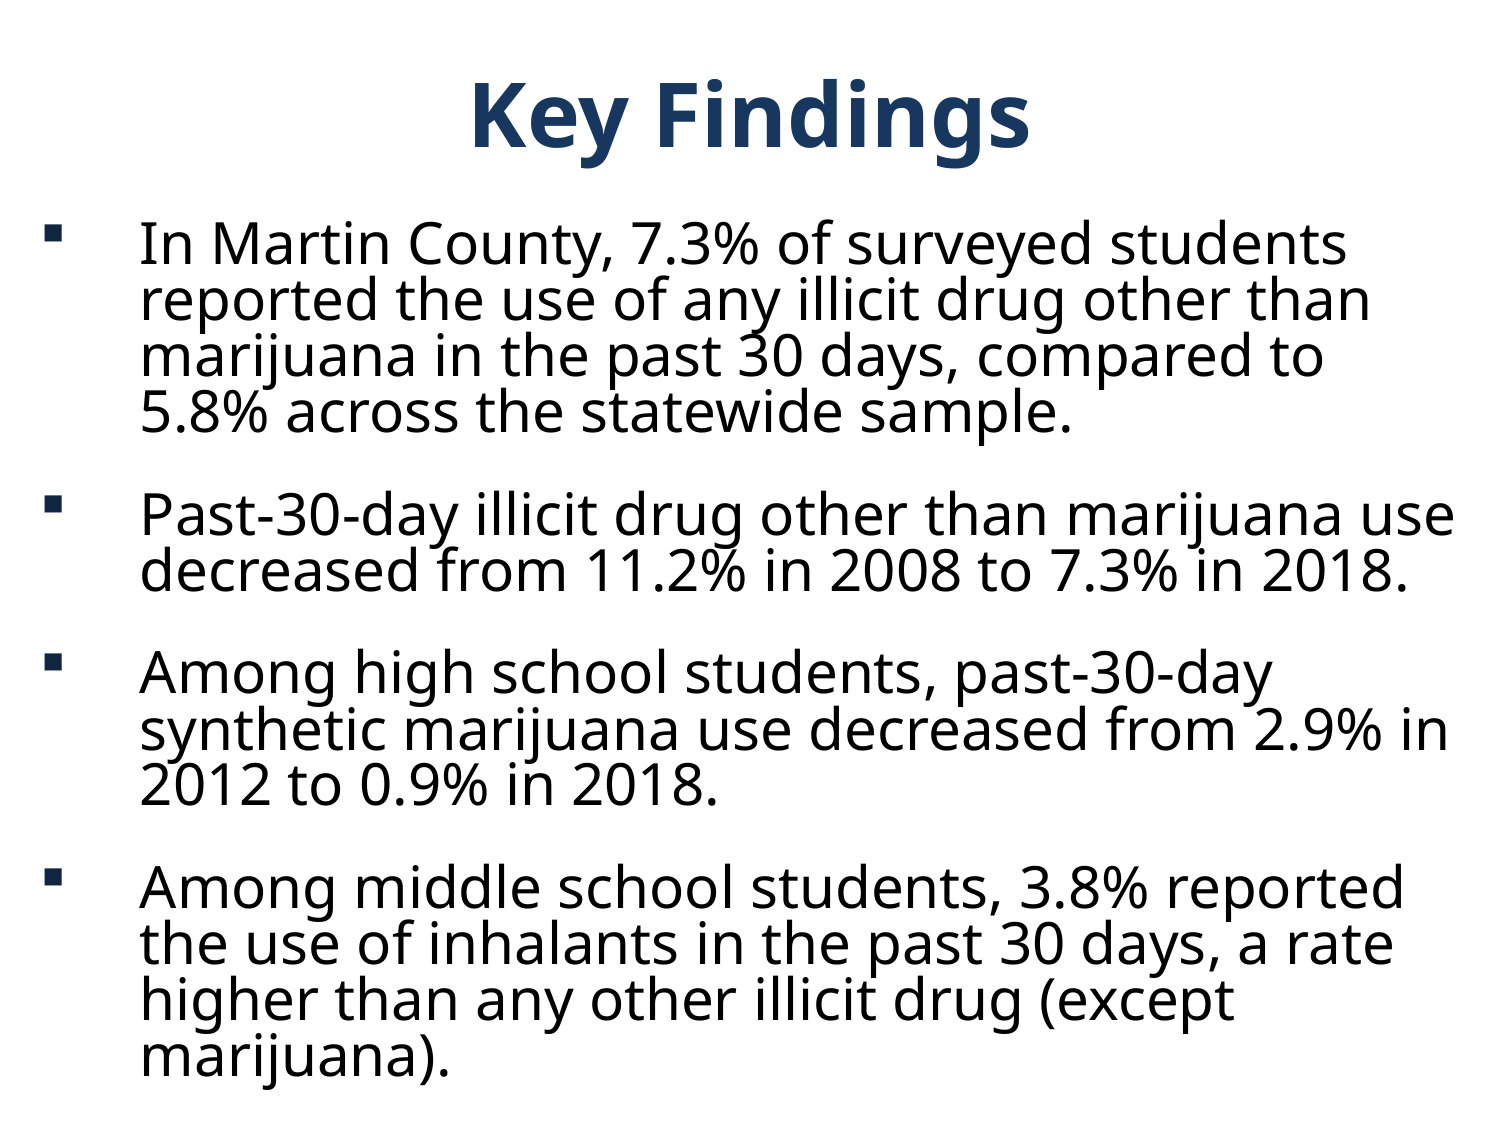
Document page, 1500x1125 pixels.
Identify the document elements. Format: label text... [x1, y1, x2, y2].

text_box In Martin County, 7.3% of surveyed students reported the use of any illicit drug other than marijuana in the past 30 days, compared to 5.8% across the statewide sample. Past-30-day illicit drug other than marijuana use decreased from 11.2% in 2008 to 7.3% in 2018. Among high school students, past-30-day synthetic marijuana use decreased from 2.9% in 2012 to 0.9% in 2018. Among middle school students, 3.8% reported the use of inhalants in the past 30 days, a rate higher than any other illicit drug (except marijuana). [24, 212, 1475, 938]
text_box Key Findings [37, 62, 1463, 174]
